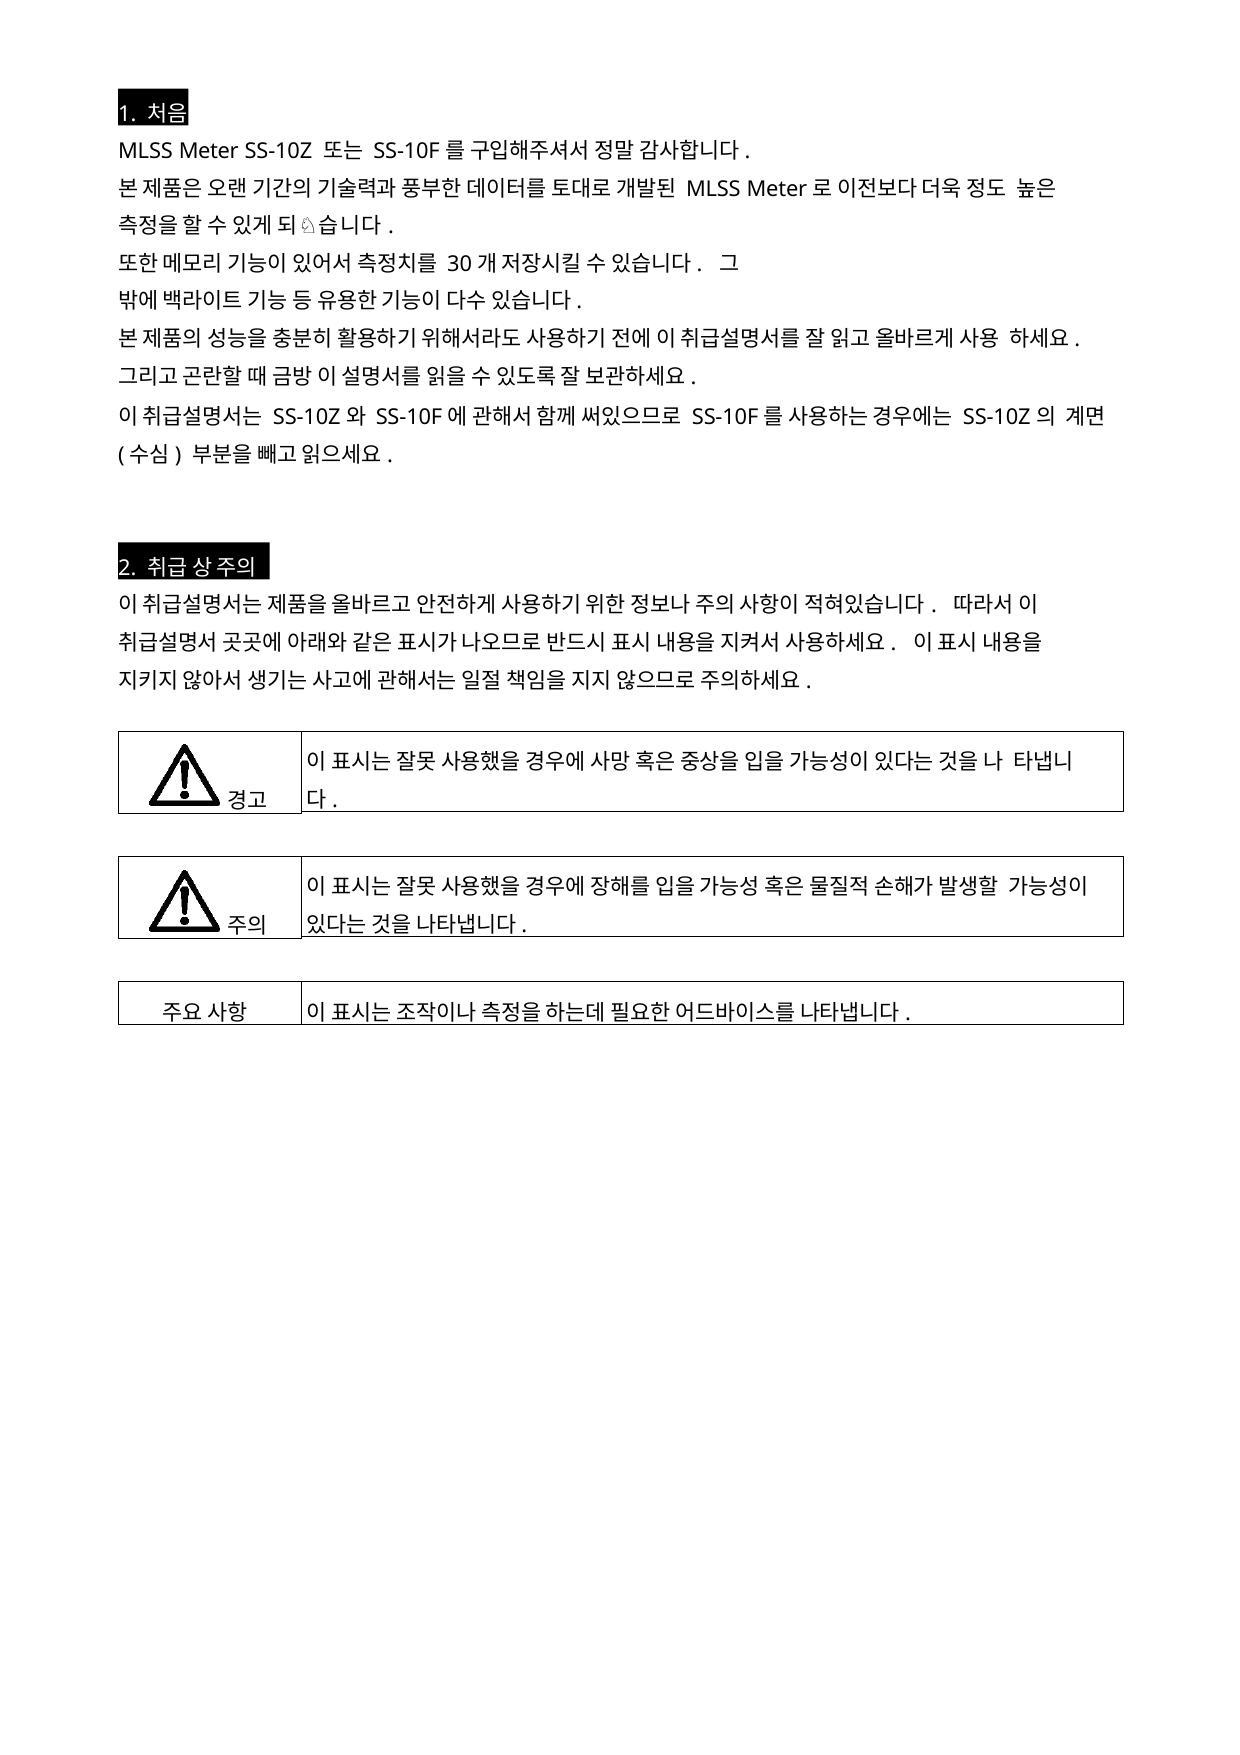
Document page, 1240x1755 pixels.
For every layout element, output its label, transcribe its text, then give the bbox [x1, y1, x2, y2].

text_box MLSS Meter SS-10Z 또는 SS-10F를 구입해주셔서 정말 감사합니다. 본 제품은 오랜 기간의 기술력과 풍부한 데이터를 토대로 개발된 MLSS Meter로 이전보다 더욱 정도 높은 측정을 할 수 있게 되♘습니다. 또한 메모리 기능이 있어서 측정치를 30개 저장시킬 수 있습니다. 그 밖에 백라이트 기능 등 유용한 기능이 다수 있습니다. 본 제품의 성능을 충분히 활용하기 위해서라도 사용하기 전에 이 취급설명서를 잘 읽고 올바르게 사용 하세요. 그리고 곤란할 때 금방 이 설명서를 읽을 수 있도록 잘 보관하세요. 이 취급설명서는 SS-10Z와 SS-10F에 관해서 함께 써있으므로 SS-10F를 사용하는 경우에는 SS-10Z의 계면(수심) 부분을 빼고 읽으세요. [116, 123, 1117, 467]
text_box 1. 처음 [118, 88, 189, 123]
text_box 이 표시는 잘못 사용했을 경우에 사망 혹은 중상을 입을 가능성이 있다는 것을 나 타냅니다. [301, 731, 1123, 812]
picture [149, 744, 220, 807]
text_box 2. 취급 상 주의 [118, 542, 270, 577]
text_box 이 표시는 잘못 사용했을 경우에 장해를 입을 가능성 혹은 물질적 손해가 발생할 가능성이 있다는 것을 나타냅니다. [301, 856, 1123, 937]
text_box 주의 [118, 856, 301, 939]
text_box 주요 사항 [118, 981, 301, 1025]
text_box 이 표시는 조작이나 측정을 하는데 필요한 어드바이스를 나타냅니다. [301, 981, 1123, 1025]
picture [149, 869, 220, 932]
text_box 이 취급설명서는 제품을 올바르고 안전하게 사용하기 위한 정보나 주의 사항이 적혀있습니다. 따라서 이 취급설명서 곳곳에 아래와 같은 표시가 나오므로 반드시 표시 내용을 지켜서 사용하세요. 이 표시 내용을 지키지 않아서 생기는 사고에 관해서는 일절 책임을 지지 않으므로 주의하세요. [116, 577, 1093, 693]
text_box 경고 [118, 731, 301, 814]
